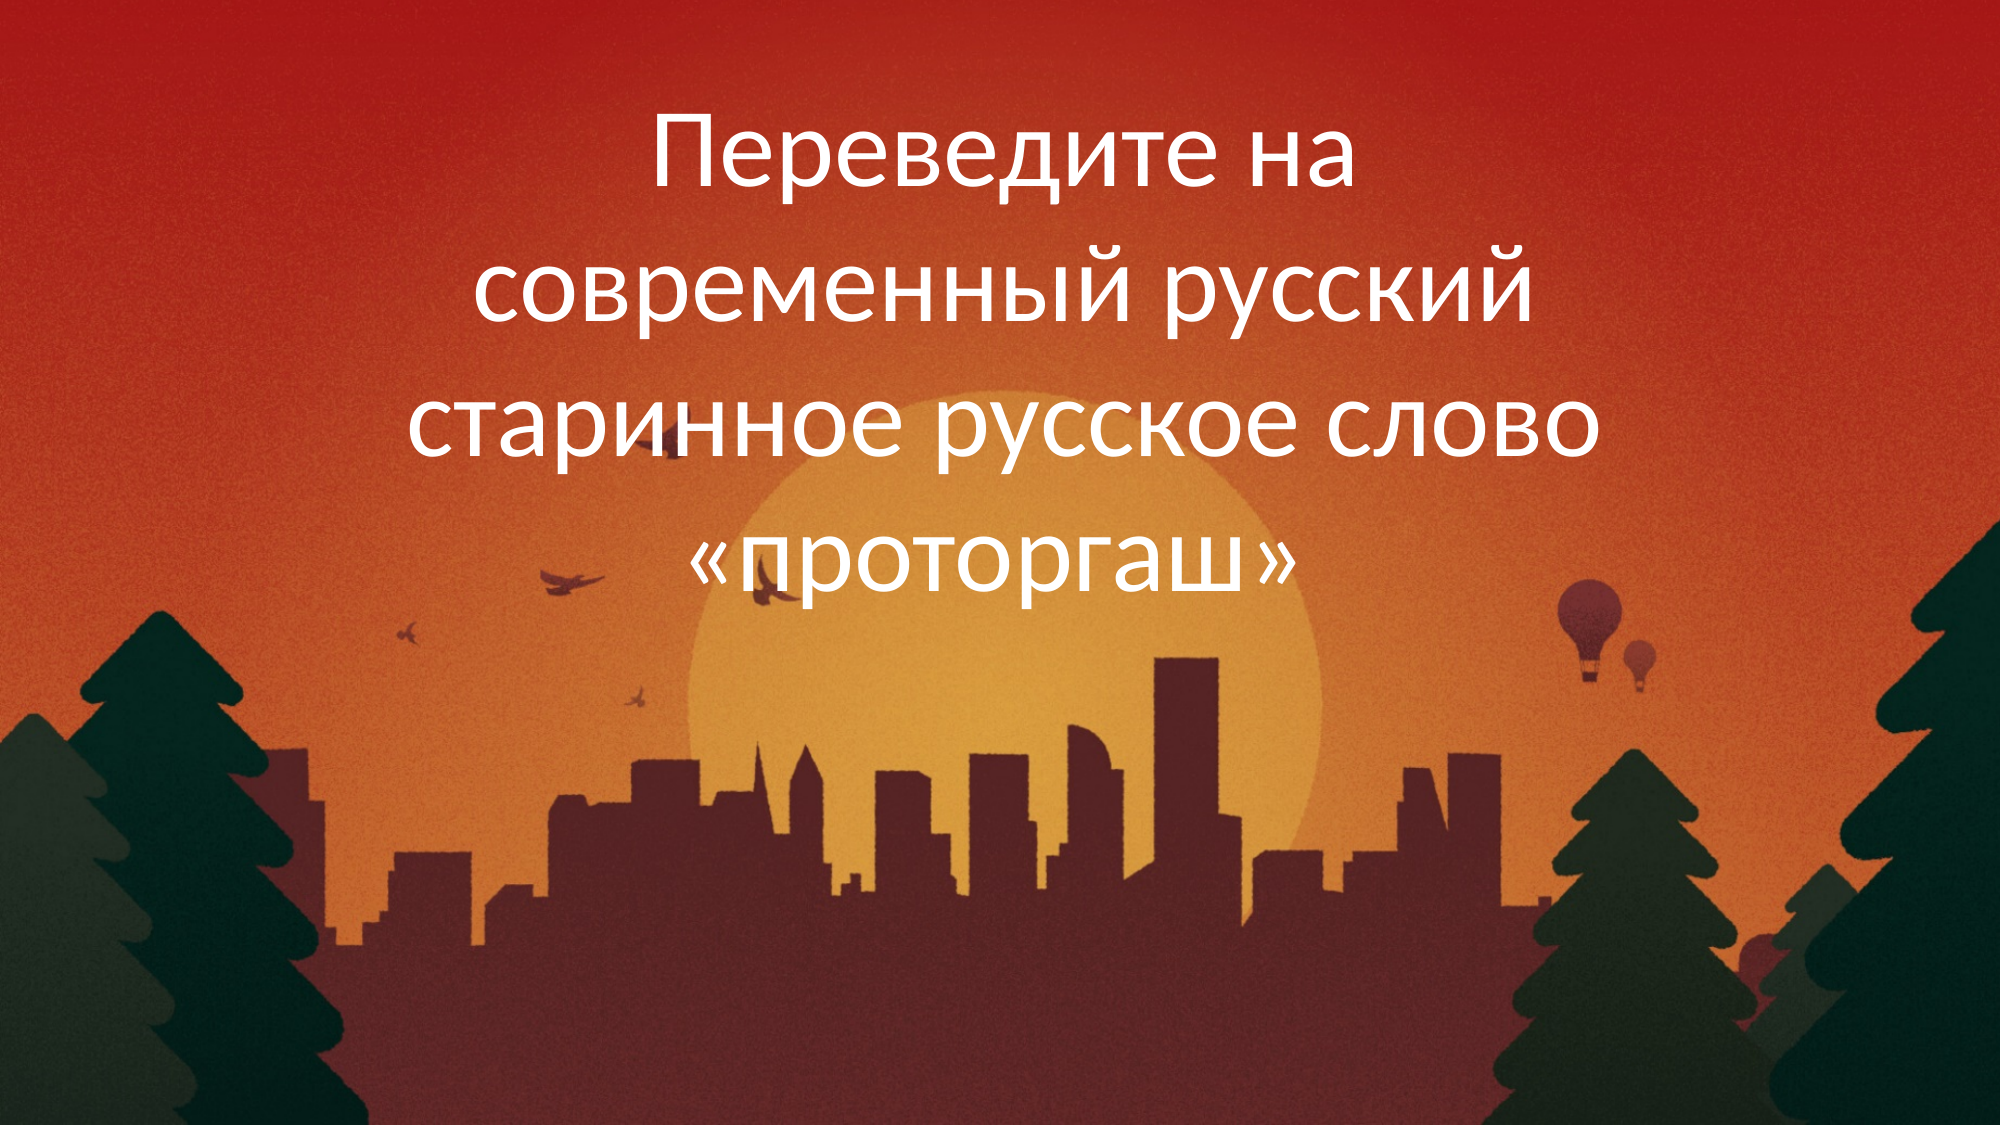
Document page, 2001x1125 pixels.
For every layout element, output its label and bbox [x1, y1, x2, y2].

list [0, 0, 2000, 1125]
